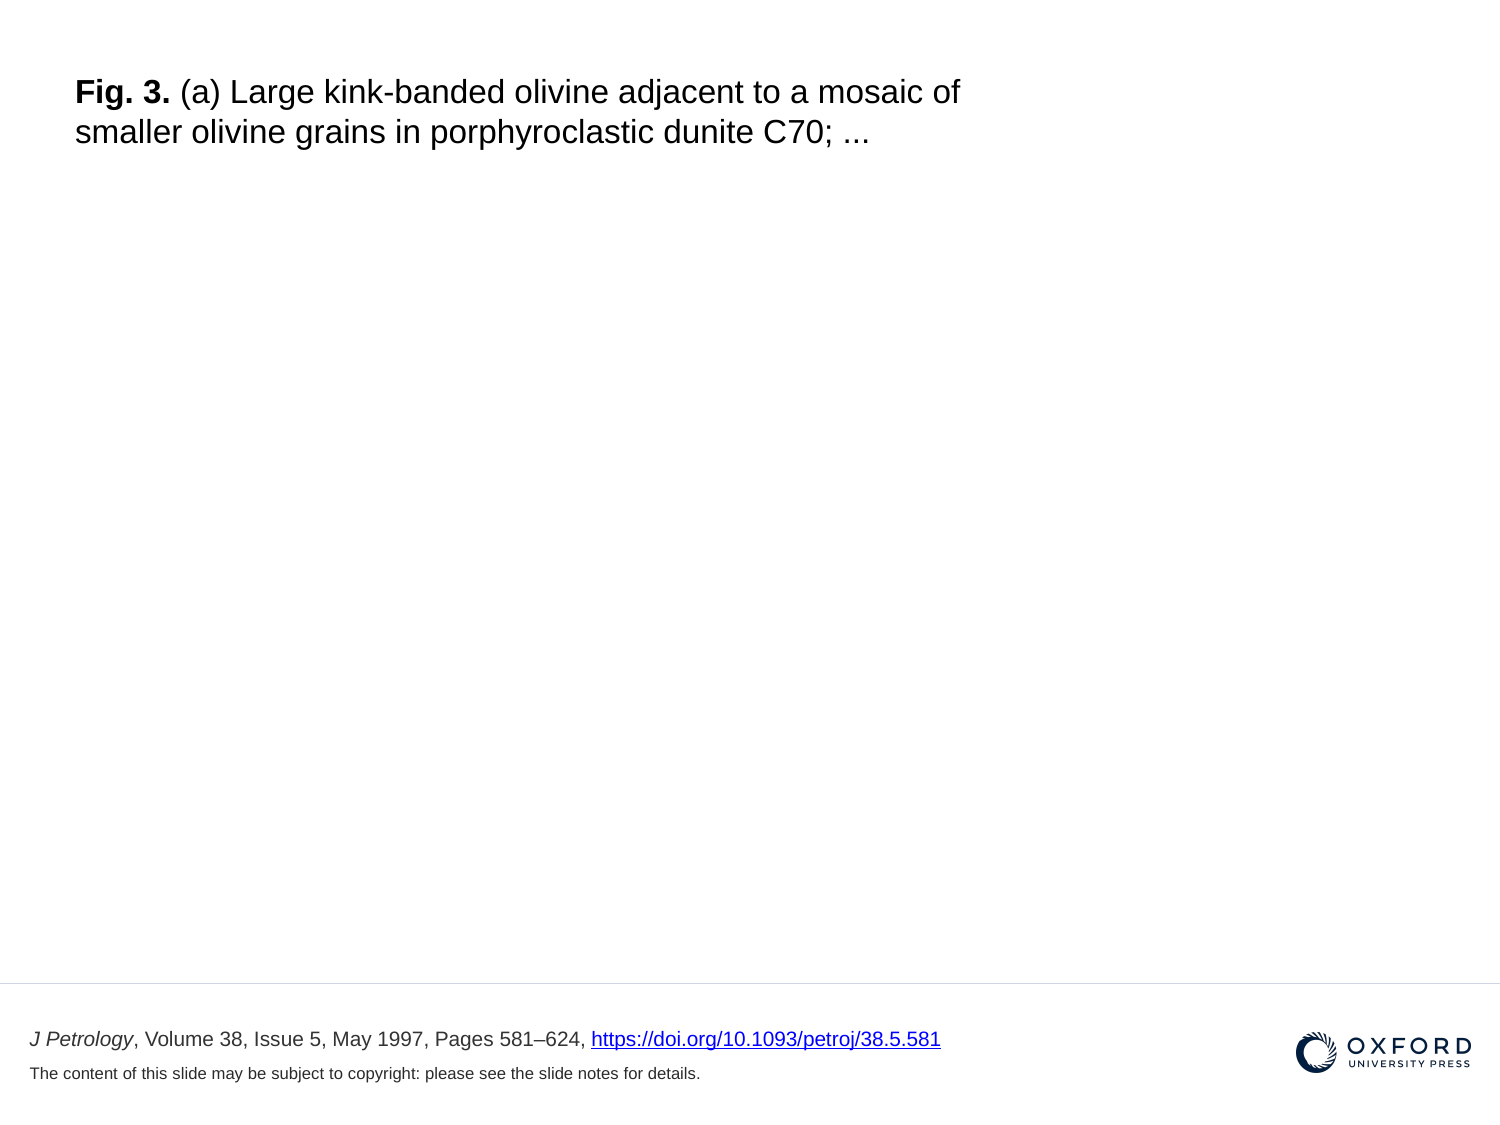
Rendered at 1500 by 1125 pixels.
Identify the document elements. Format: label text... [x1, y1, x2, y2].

title Fig. 3. (a) Large kink-banded olivine adjacent to a mosaic of smaller olivine grains in porphyroclastic dunite C70; ... [75, 69, 1078, 171]
picture [1296, 1032, 1471, 1073]
footer J Petrology, Volume 38, Issue 5, May 1997, Pages 581–624, https://doi.org/10.1093/petroj/38.5.581 The content of this slide may be subject to copyright: please see the slide notes for details. [0, 983, 1260, 1125]
